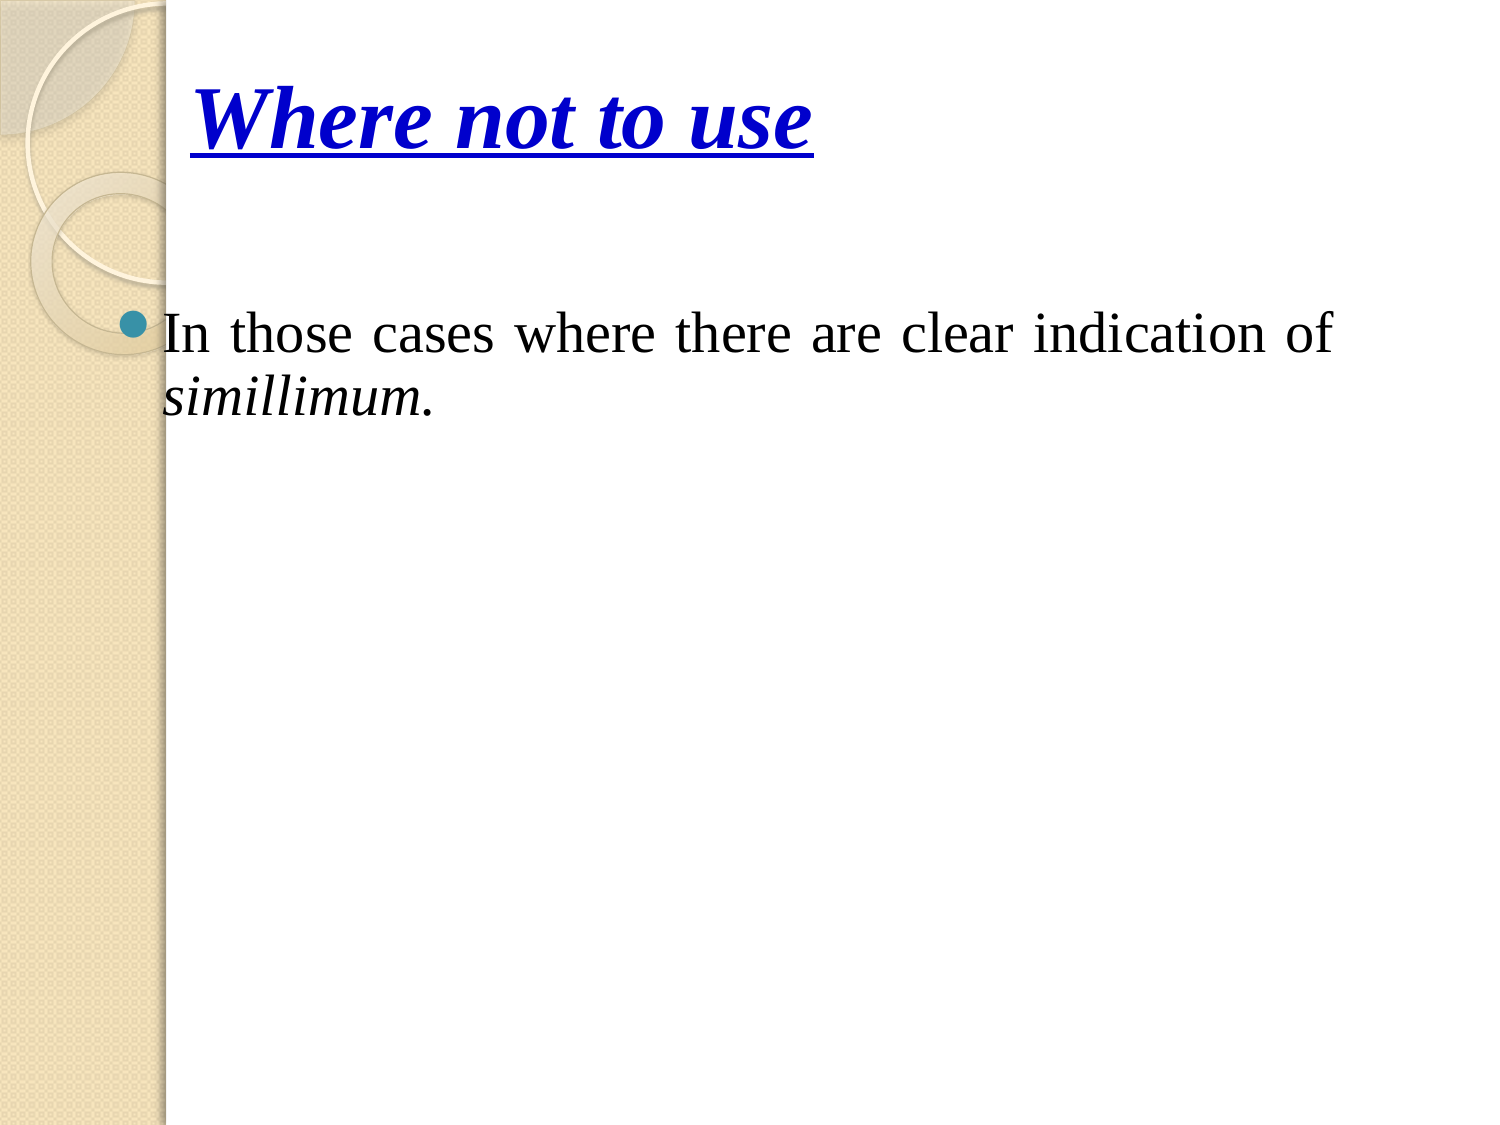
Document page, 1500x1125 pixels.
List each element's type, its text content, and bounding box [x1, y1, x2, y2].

list In those cases where there are clear indication of simillimum. [87, 212, 1350, 1025]
title Where not to use [174, 50, 1450, 175]
